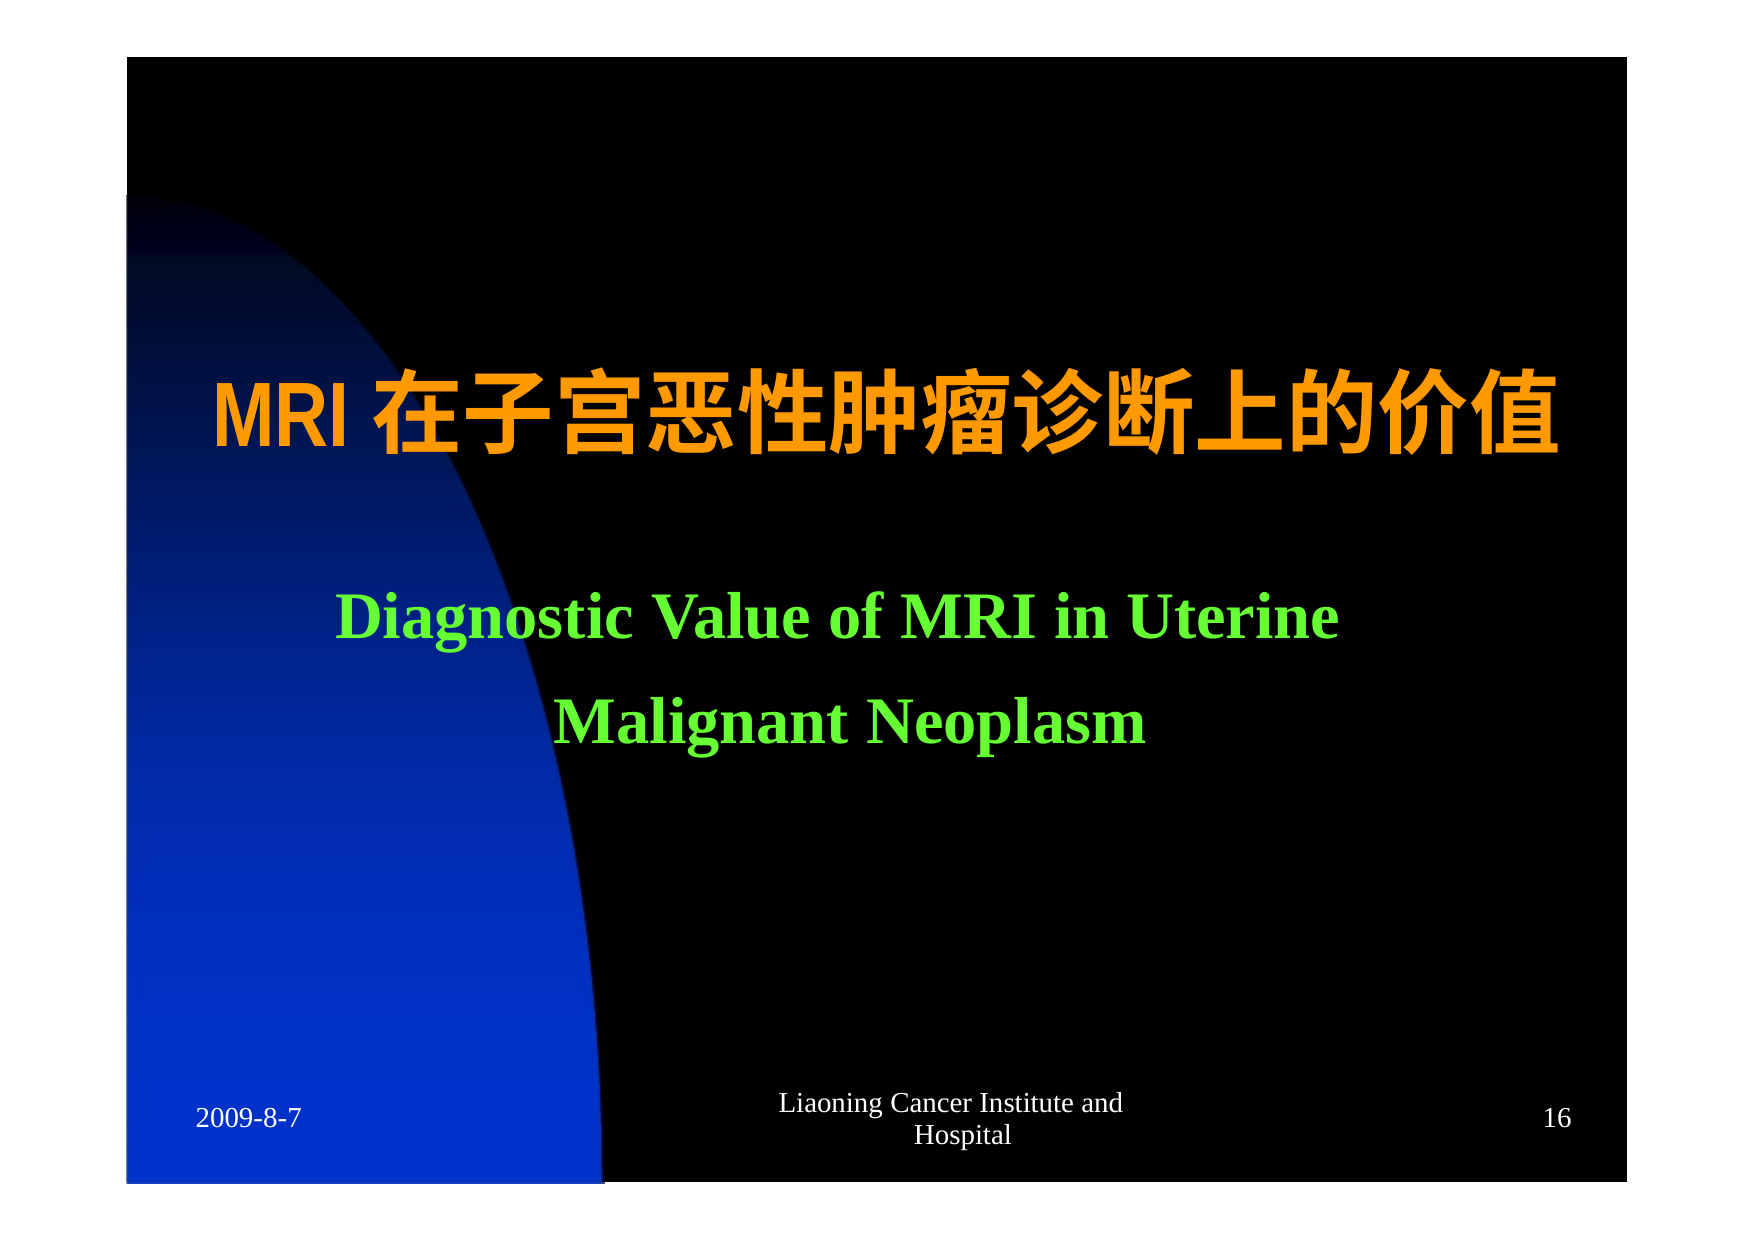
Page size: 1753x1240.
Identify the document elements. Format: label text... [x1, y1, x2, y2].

text_box [125, 55, 1629, 1184]
text_box Liaoning Cancer Institute and Hospital [778, 1093, 1124, 1160]
picture [124, 195, 605, 1184]
text_box 16 [1542, 1108, 1572, 1141]
text_box MRI在子宫恶性肿瘤诊断上的价值 Diagnostic Value of MRI in Uterine Malignant Neoplasm [609, 360, 1561, 764]
